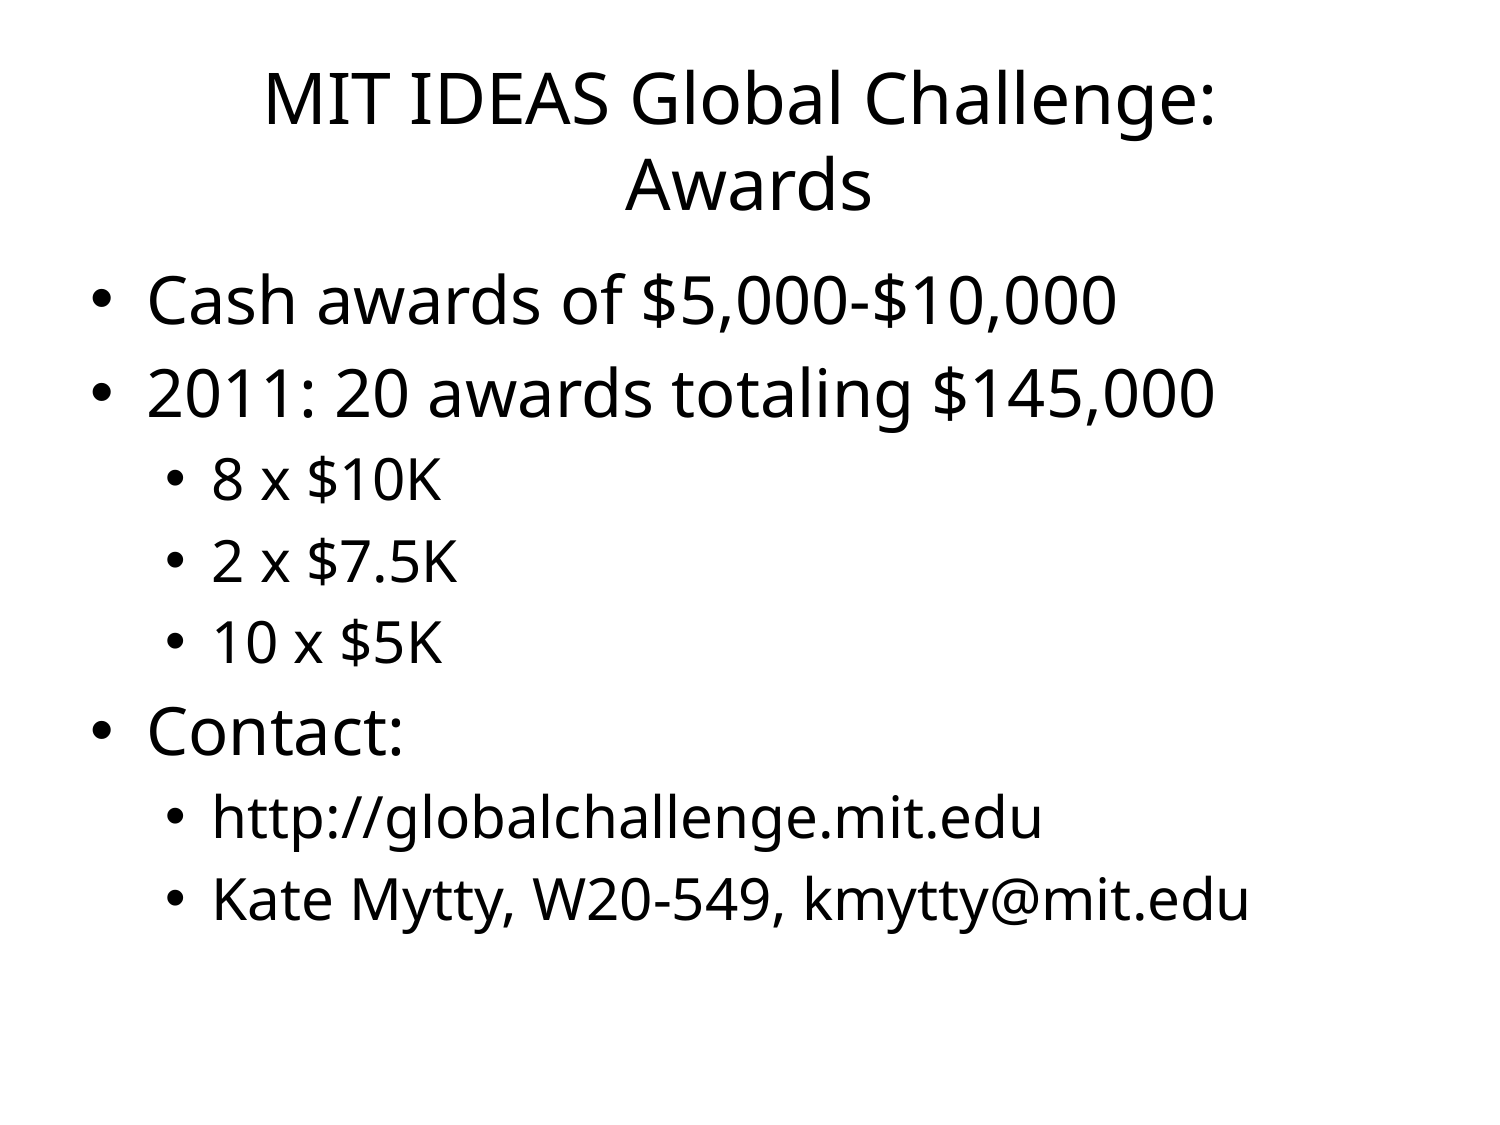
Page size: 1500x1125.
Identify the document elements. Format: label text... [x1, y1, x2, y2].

title MIT IDEAS Global Challenge: Awards [75, 45, 1425, 233]
list Cash awards of $5,000-$10,000 2011: 20 awards totaling $145,000 8 x $10K 2 x $7.5K 10 x $5K Contact: http://globalchallenge.mit.edu Kate Mytty, W20-549, kmytty@mit.edu [75, 249, 1450, 1013]
